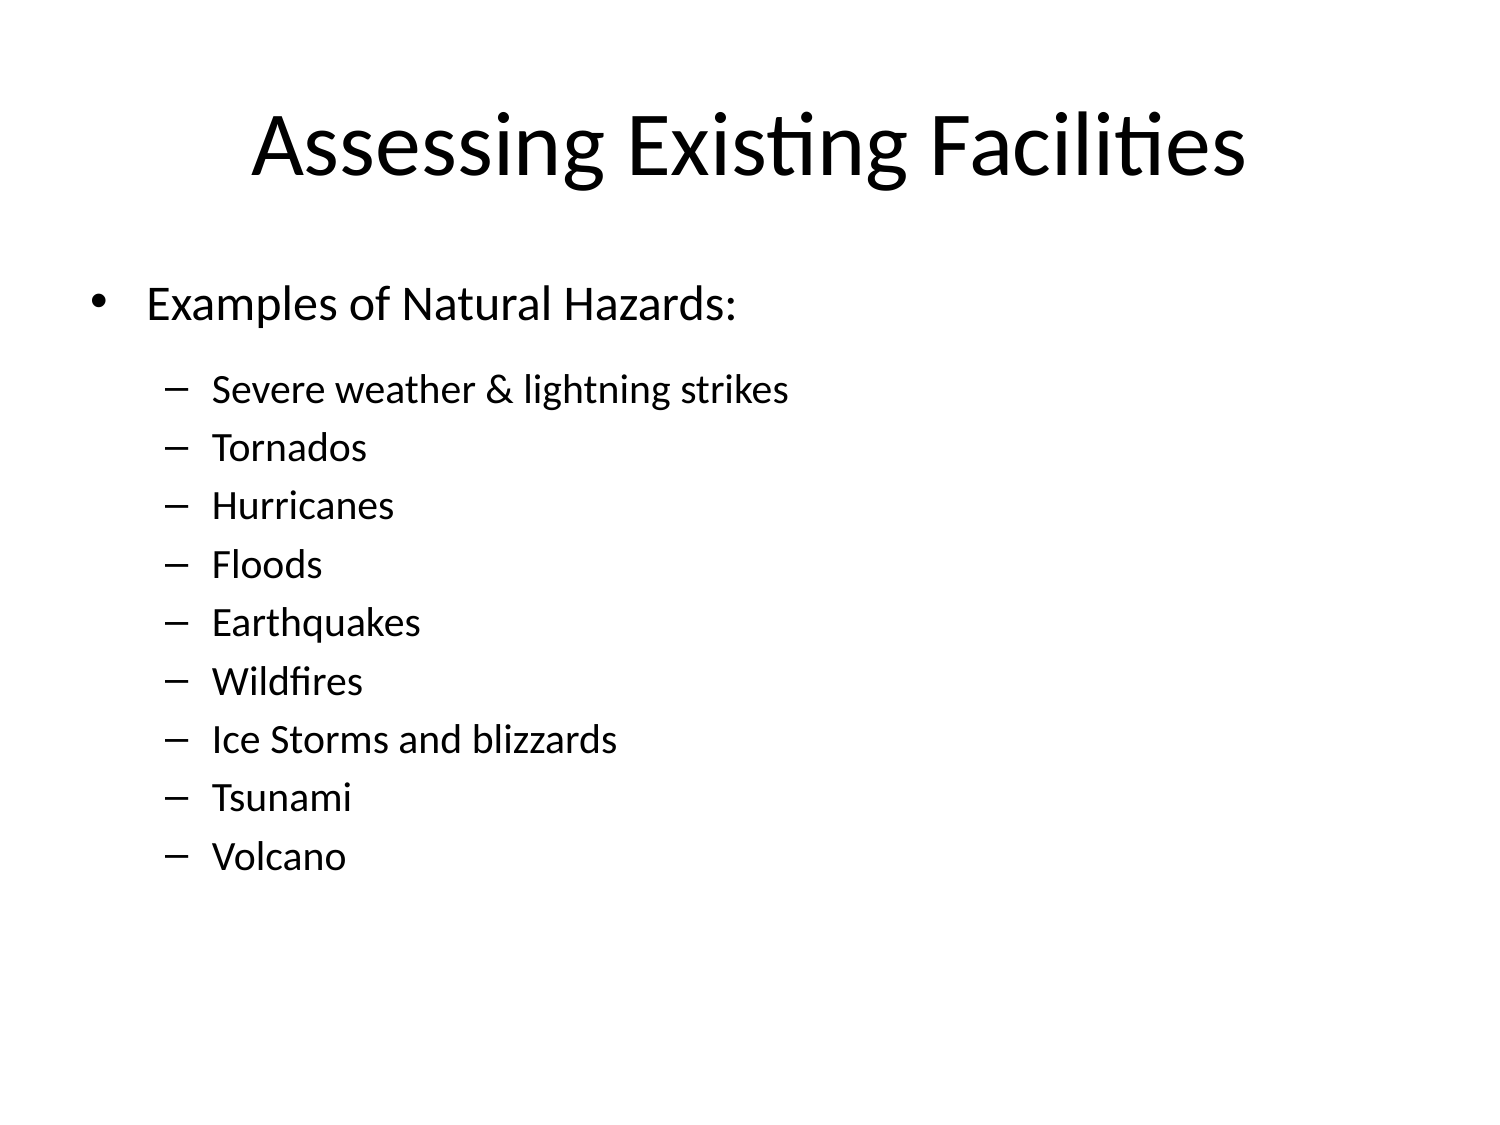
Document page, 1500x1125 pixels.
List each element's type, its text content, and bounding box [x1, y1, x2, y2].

title Assessing Existing Facilities [75, 45, 1425, 233]
list Examples of Natural Hazards: Severe weather & lightning strikes Tornados Hurricanes Floods Earthquakes Wildfires Ice Storms and blizzards Tsunami Volcano [75, 262, 1425, 1005]
